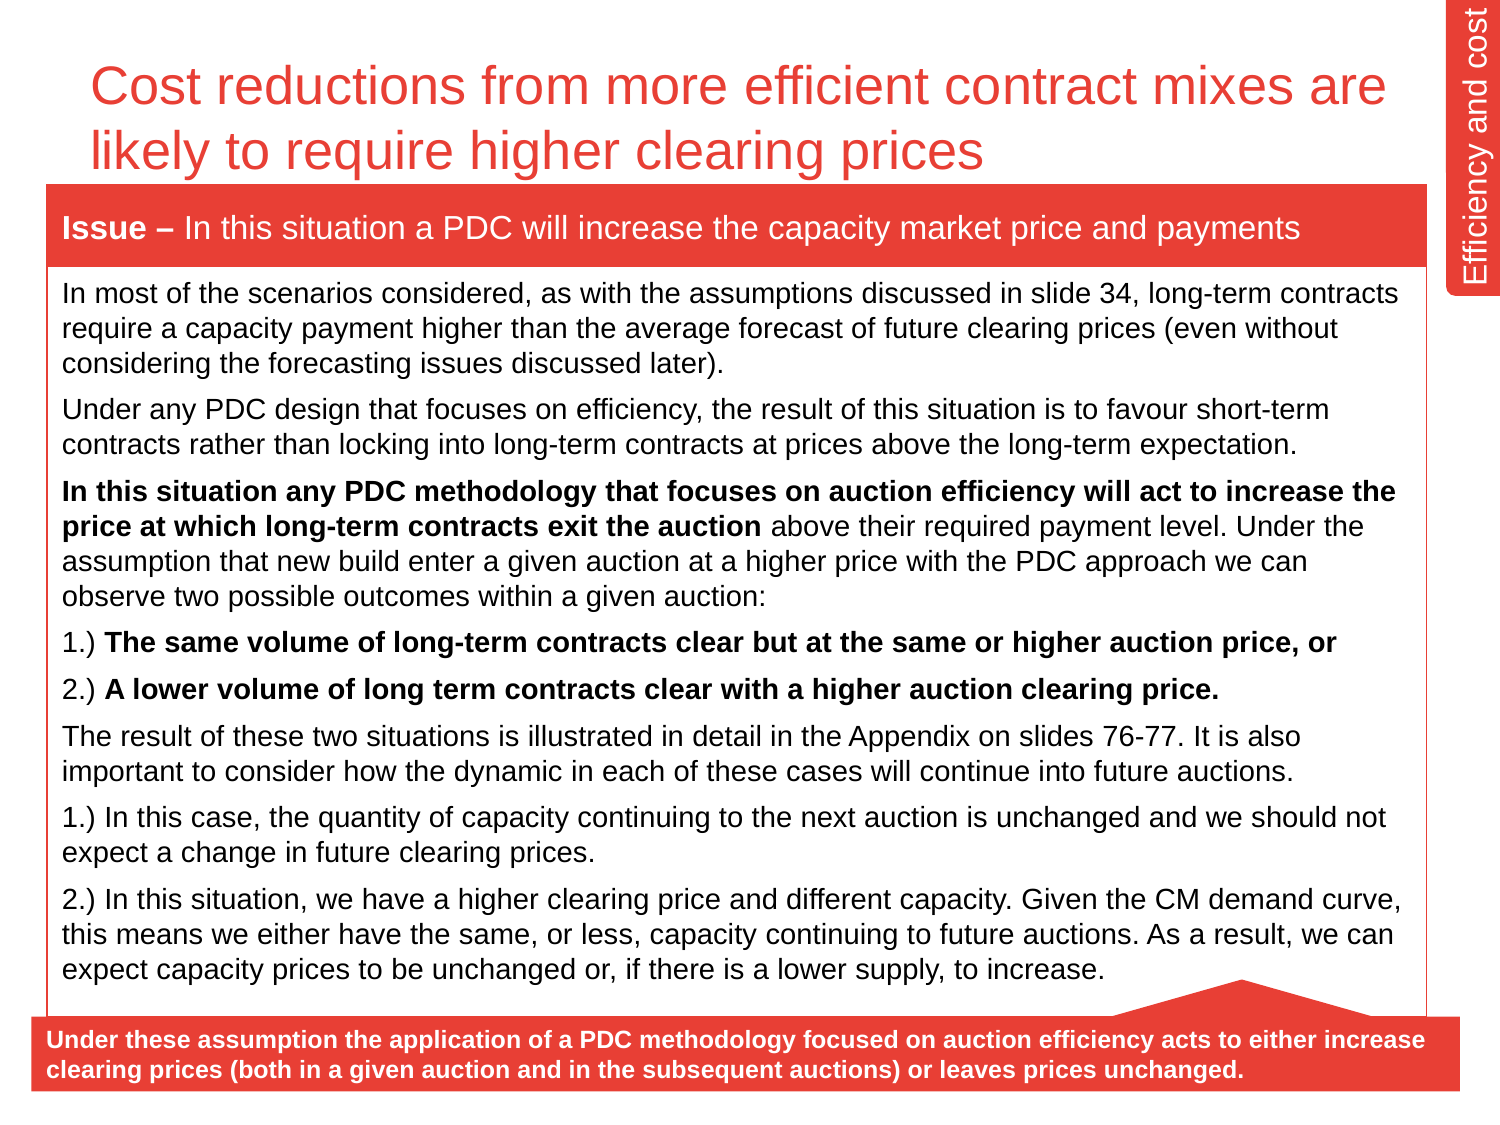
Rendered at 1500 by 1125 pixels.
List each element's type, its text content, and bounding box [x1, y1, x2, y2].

text_box [1112, 980, 1371, 1017]
text_box Issue – In this situation a PDC will increase the capacity market price and payments [47, 184, 1427, 266]
text_box Under these assumption the application of a PDC methodology focused on auction efficiency acts to either increase clearing prices (both in a given auction and in the subsequent auctions) or leaves prices unchanged. [31, 1016, 1460, 1092]
text_box In most of the scenarios considered, as with the assumptions discussed in slide 34, long-term contracts require a capacity payment higher than the average forecast of future clearing prices (even without considering the forecasting issues discussed later). Under any PDC design that focuses on efficiency, the result of this situation is to favour short-term contracts rather than locking into long-term contracts at prices above the long-term expectation. In this situation any PDC methodology that focuses on auction efficiency will act to increase the price at which long-term contracts exit the auction above their required payment level. Under the assumption that new build enter a given auction at a higher price with the PDC approach we can observe two possible outcomes within a given auction: 1.) The same volume of long-term contracts clear but at the same or higher auction price, or 2.) A lower volume of long term contracts clear with a higher auction clearing price. The result of these two situations is illustrated in detail in the Appendix on slides 76-77. It is also important to consider how the dynamic in each of these cases will continue into future auctions. 1.) In this case, the quantity of capacity continuing to the next auction is unchanged and we should not expect a change in future clearing prices. 2.) In this situation, we have a higher clearing price and different capacity. Given the CM demand curve, this means we either have the same, or less, capacity continuing to future auctions. As a result, we can expect capacity prices to be unchanged or, if there is a lower supply, to increase. [47, 266, 1427, 1016]
text_box Efficiency and cost [1446, 0, 1500, 296]
title Cost reductions from more efficient contract mixes are likely to require higher clearing prices [75, 42, 1438, 185]
